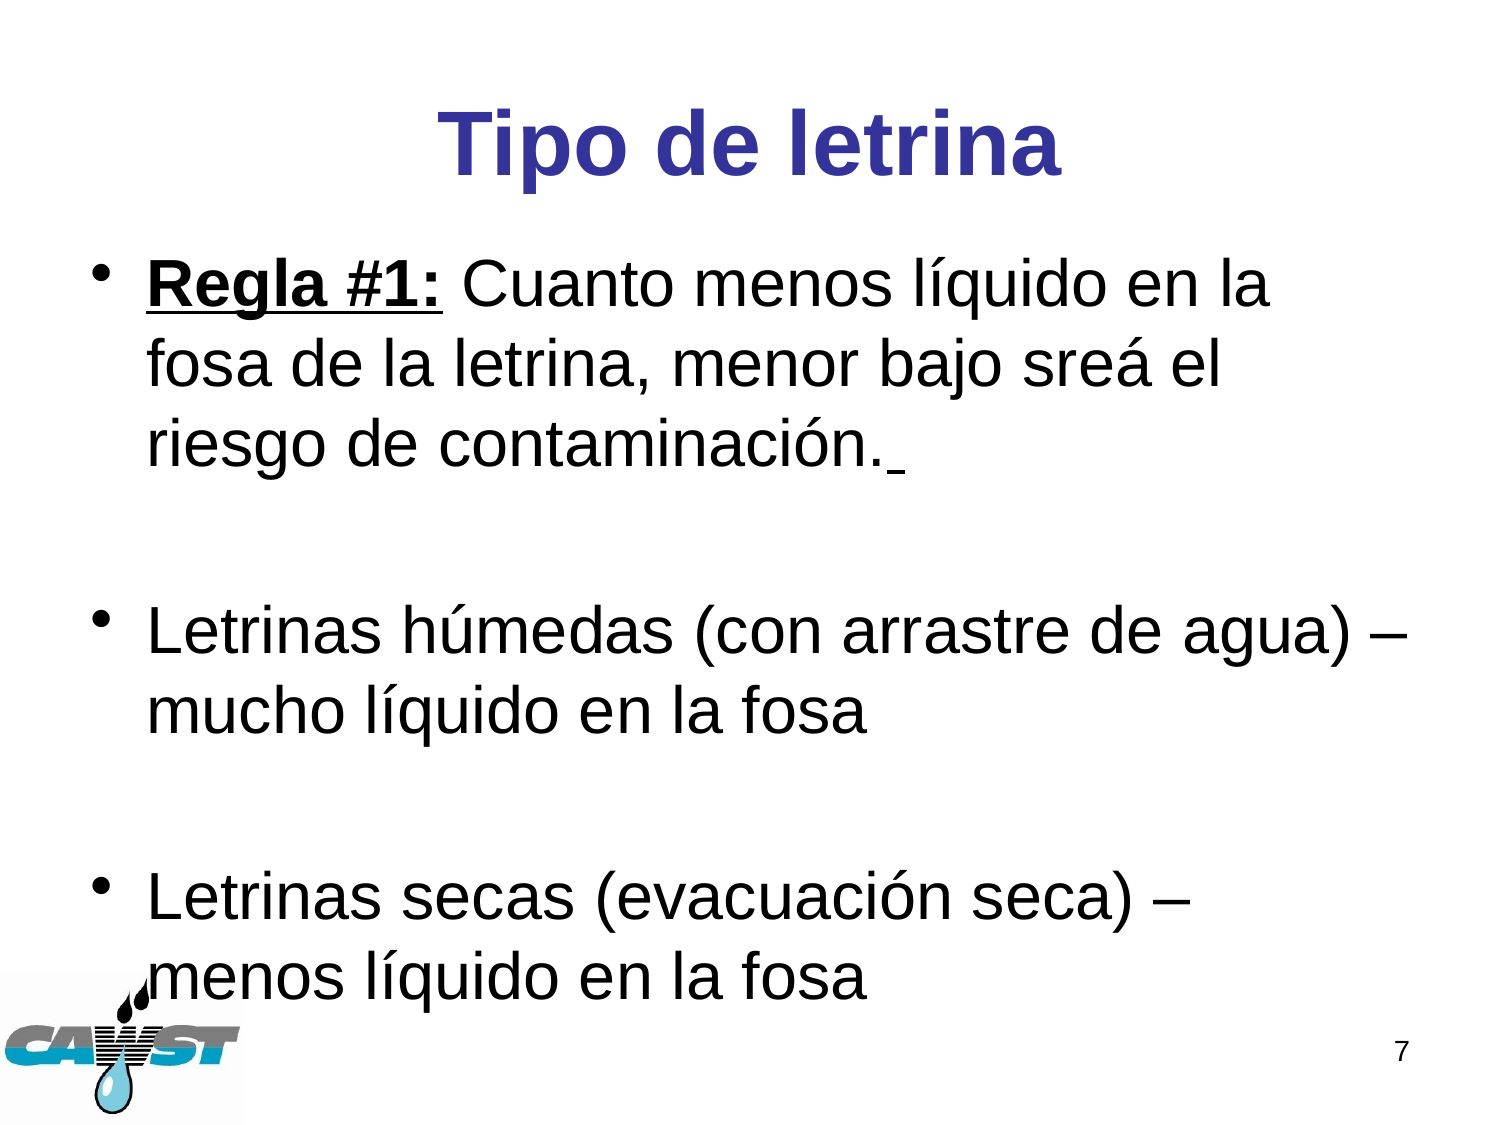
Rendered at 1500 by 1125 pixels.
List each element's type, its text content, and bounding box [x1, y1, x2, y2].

title Tipo de letrina [75, 45, 1425, 232]
slide_number 7 [1350, 1024, 1425, 1103]
picture [0, 972, 244, 1125]
list Regla #1: Cuanto menos líquido en la fosa de la letrina, menor bajo sreá el riesgo de contaminación. Letrinas húmedas (con arrastre de agua) – mucho líquido en la fosa Letrinas secas (evacuación seca) – menos líquido en la fosa [75, 232, 1425, 975]
